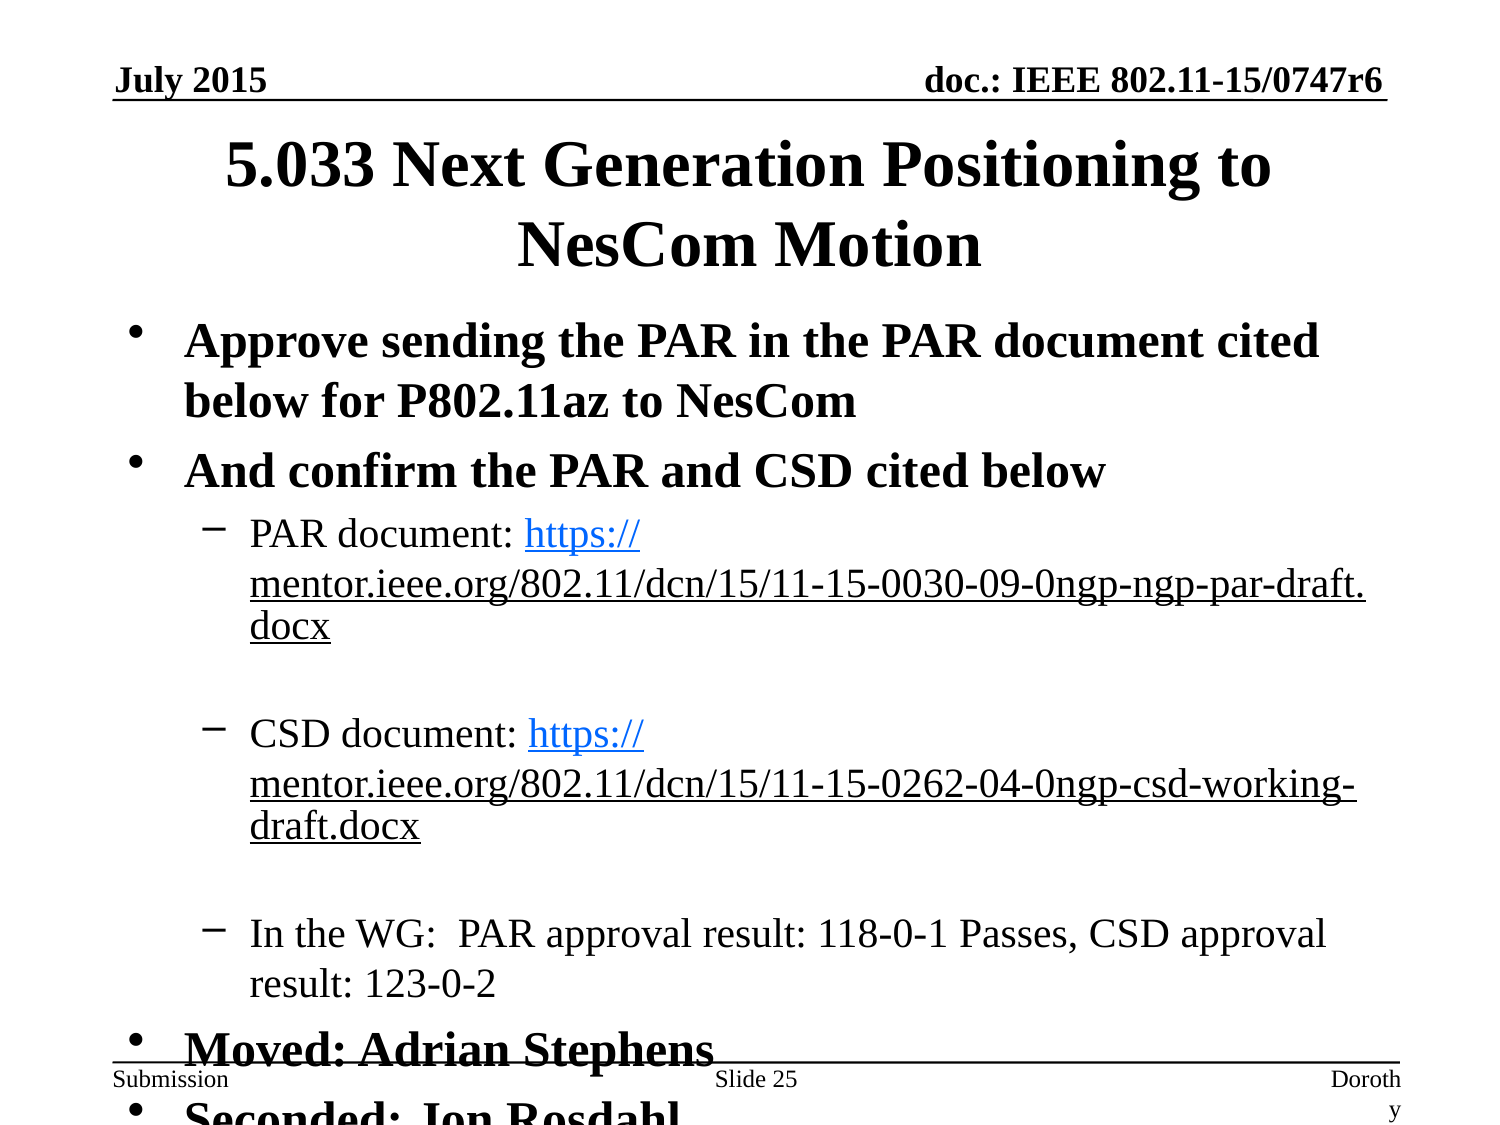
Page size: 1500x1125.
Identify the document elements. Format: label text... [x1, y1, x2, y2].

slide_number Slide 25 [712, 1061, 800, 1093]
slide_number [114, 54, 374, 101]
footer Dorothy Stanley, HP-Aruba Networks [1324, 1061, 1402, 1093]
list Approve sending the PAR in the PAR document cited below for P802.11az to NesCom And confirm the PAR and CSD cited below PAR document: https://mentor.ieee.org/802.11/dcn/15/11-15-0030-09-0ngp-ngp-par-draft.docx CSD document: https://mentor.ieee.org/802.11/dcn/15/11-15-0262-04-0ngp-csd-working-draft.docx In the WG: PAR approval result: 118-0-1 Passes, CSD approval result: 123-0-2 Moved: Adrian Stephens Seconded: Jon Rosdahl Result: [112, 299, 1388, 1050]
title 5.033 Next Generation Positioning to NesCom Motion [112, 112, 1388, 288]
